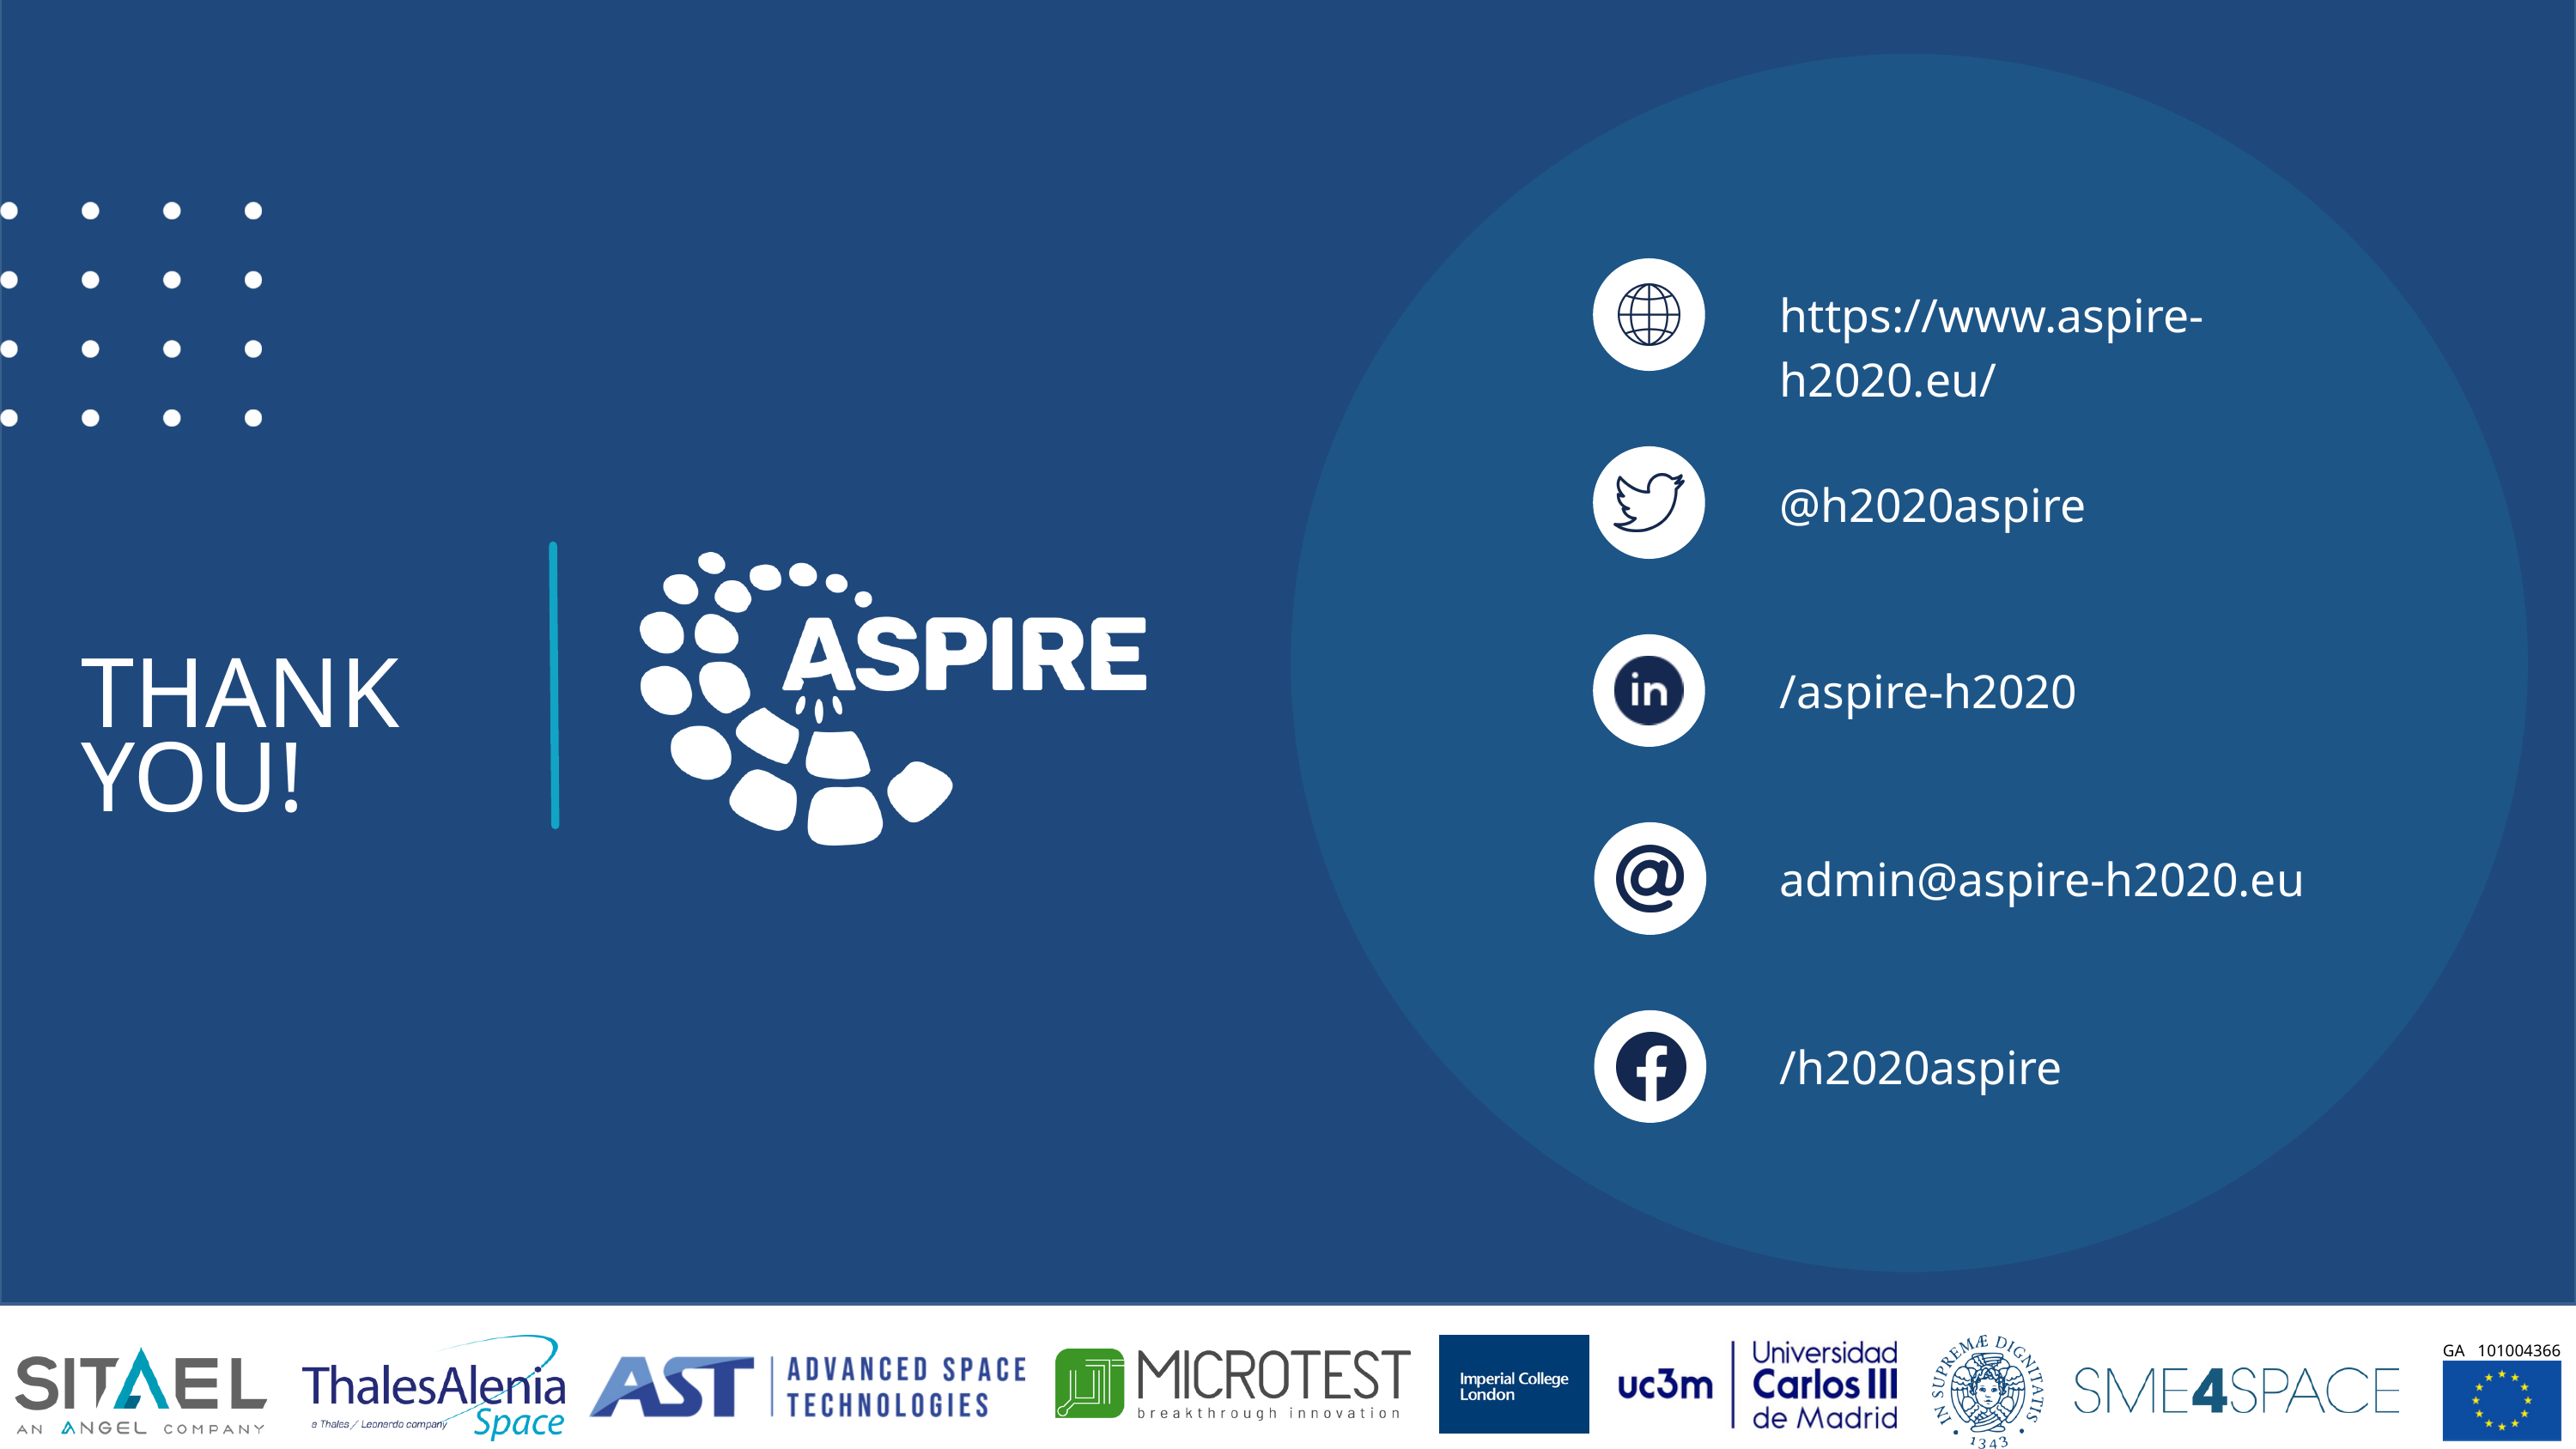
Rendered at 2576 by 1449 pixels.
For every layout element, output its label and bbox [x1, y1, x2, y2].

picture [1613, 473, 1685, 532]
picture [1618, 283, 1680, 346]
picture [1616, 845, 1684, 912]
picture [302, 1335, 565, 1441]
picture [2442, 1361, 2562, 1441]
picture [1439, 1335, 1589, 1434]
picture [589, 1356, 1025, 1417]
picture [1, 203, 262, 426]
picture [2075, 1367, 2399, 1413]
picture [1614, 656, 1684, 725]
picture [0, 1335, 293, 1446]
picture [1616, 1032, 1686, 1101]
picture [1932, 1335, 2044, 1449]
picture [640, 552, 1146, 846]
picture [497, 1418, 507, 1431]
picture [1055, 1349, 1411, 1421]
picture [1618, 1332, 1897, 1436]
